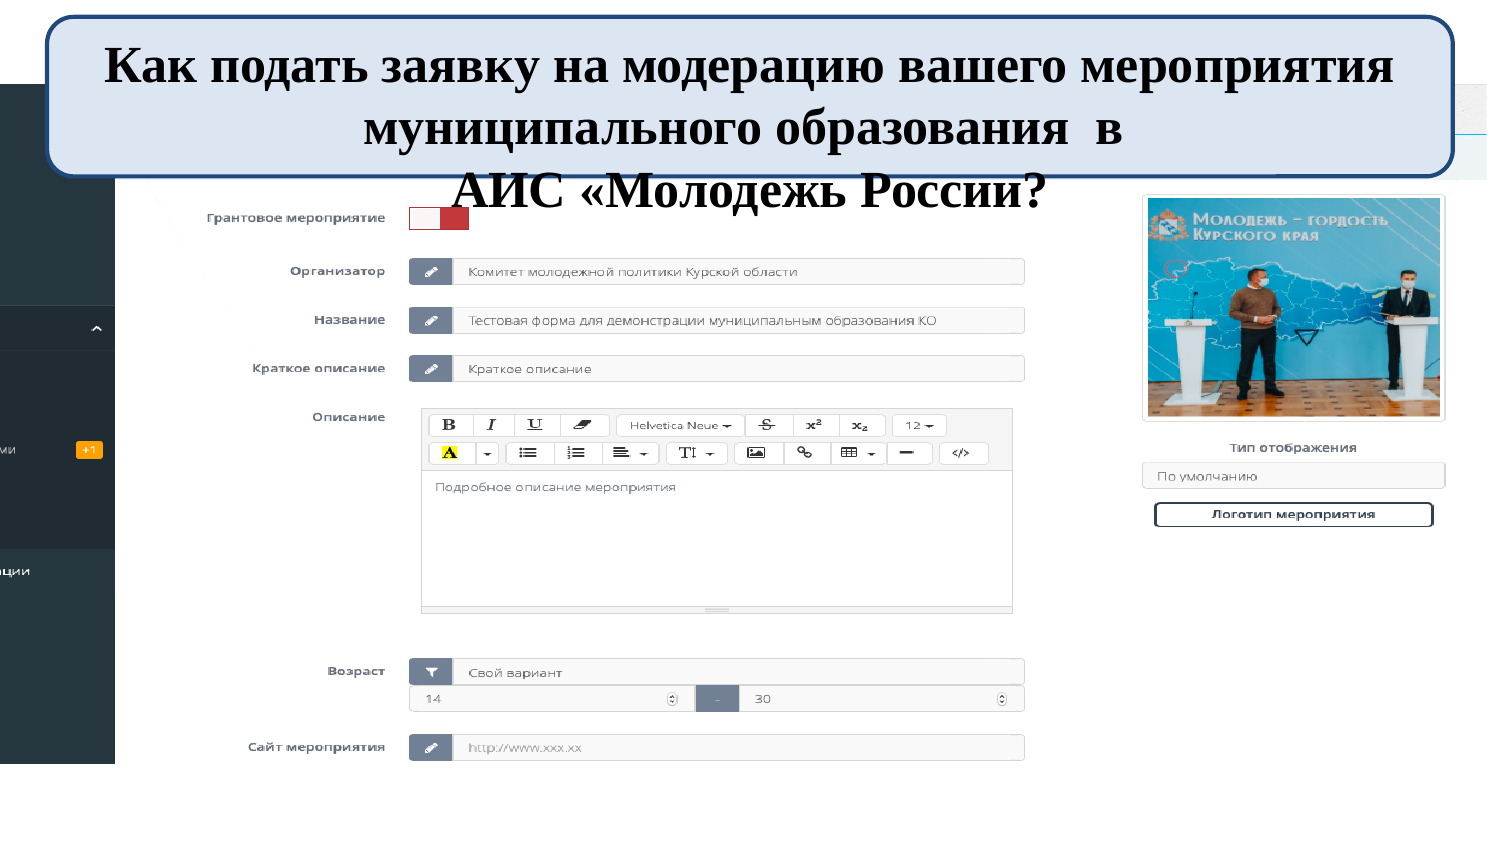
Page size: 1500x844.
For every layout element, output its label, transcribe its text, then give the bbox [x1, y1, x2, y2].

picture [0, 79, 1487, 765]
text_box [47, 16, 1453, 79]
text_box Как подать заявку на модерацию вашего мероприятия муниципального образования в АИС «Молодежь России? [77, 22, 1422, 79]
